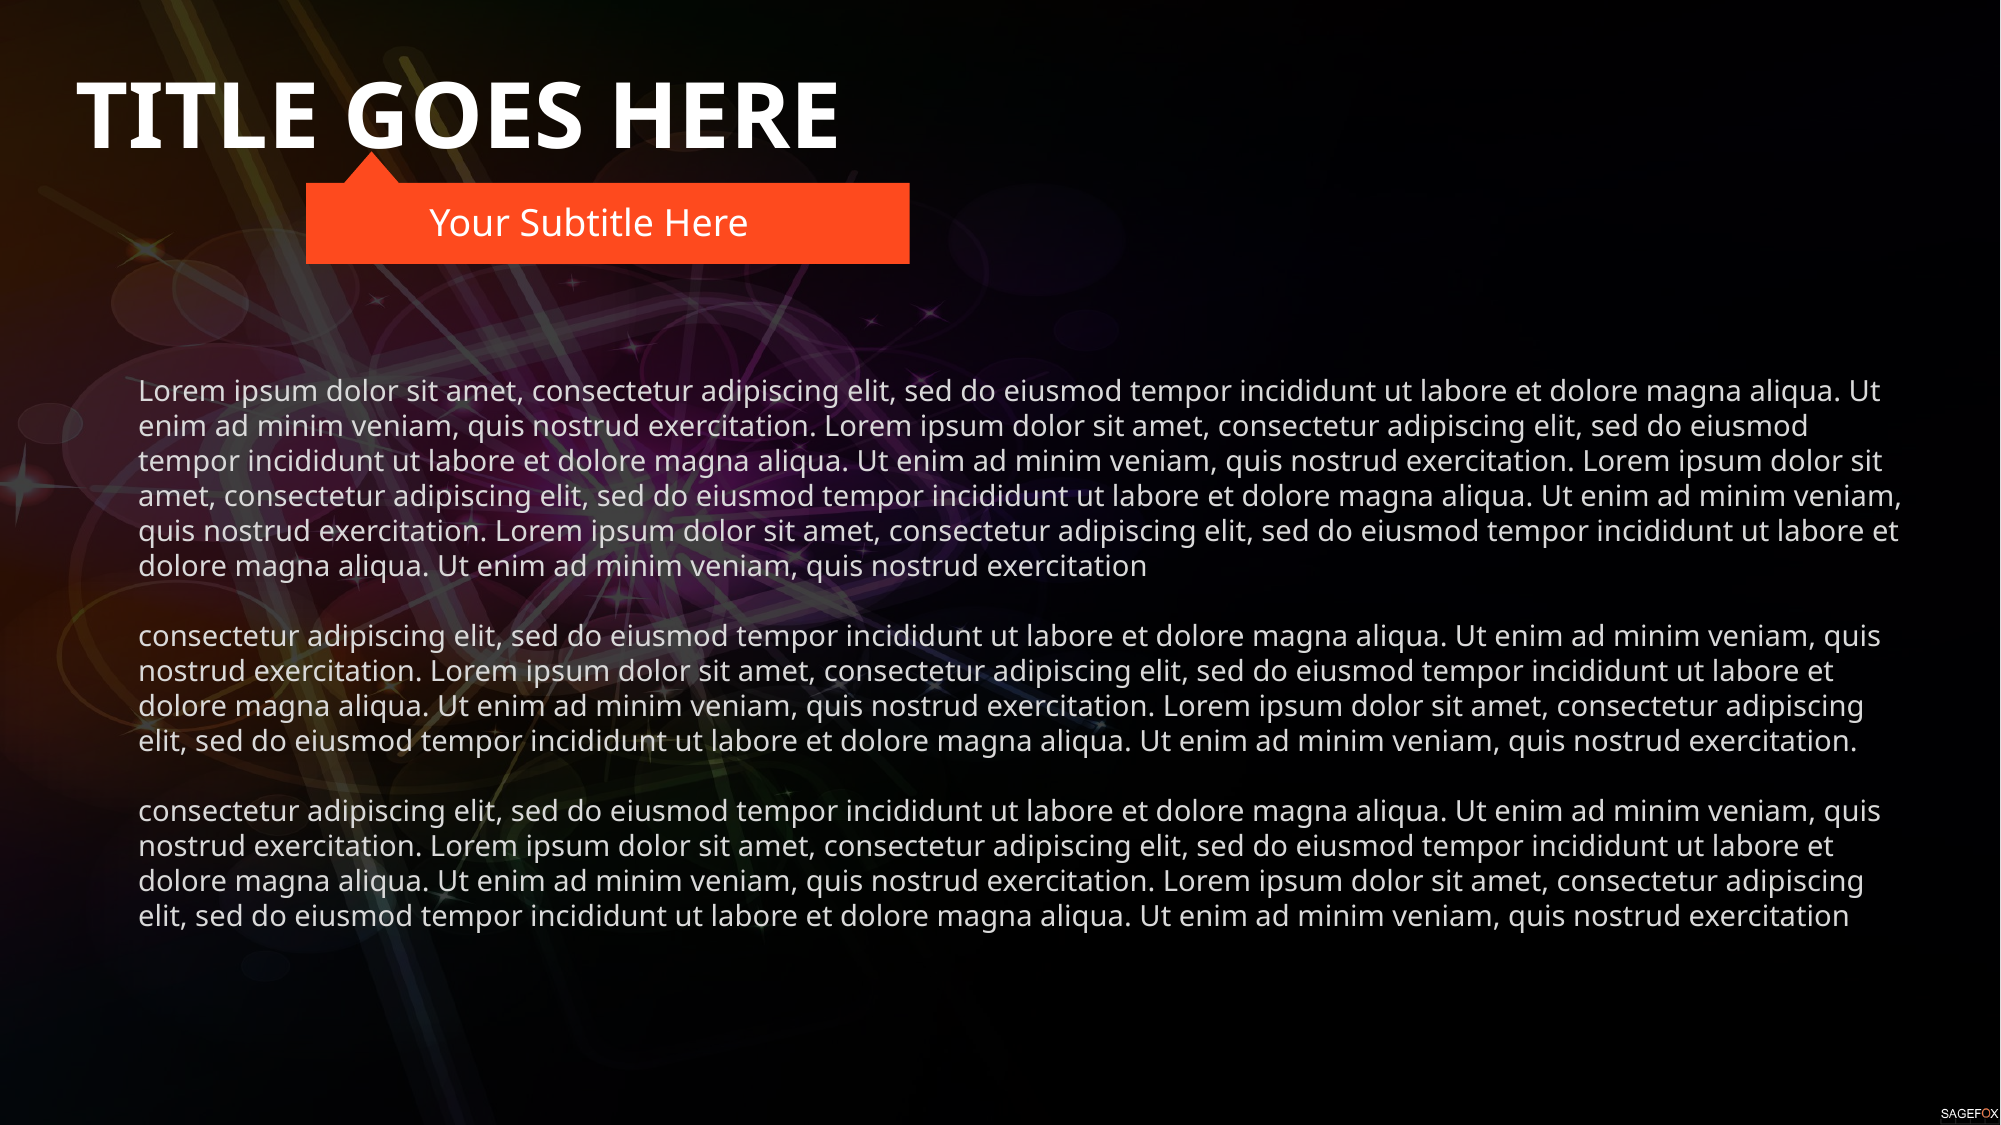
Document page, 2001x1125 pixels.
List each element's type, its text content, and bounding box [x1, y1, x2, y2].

text_box Lorem ipsum dolor sit amet, consectetur adipiscing elit, sed do eiusmod tempor incididunt ut labore et dolore magna aliqua. Ut enim ad minim veniam, quis nostrud exercitation. Lorem ipsum dolor sit amet, consectetur adipiscing elit, sed do eiusmod tempor incididunt ut labore et dolore magna aliqua. Ut enim ad minim veniam, quis nostrud exercitation. Lorem ipsum dolor sit amet, consectetur adipiscing elit, sed do eiusmod tempor incididunt ut labore et dolore magna aliqua. Ut enim ad minim veniam, quis nostrud exercitation. Lorem ipsum dolor sit amet, consectetur adipiscing elit, sed do eiusmod tempor incididunt ut labore et dolore magna aliqua. Ut enim ad minim veniam, quis nostrud exercitation consectetur adipiscing elit, sed do eiusmod tempor incididunt ut labore et dolore magna aliqua. Ut enim ad minim veniam, quis nostrud exercitation. Lorem ipsum dolor sit amet, consectetur adipiscing elit, sed do eiusmod tempor incididunt ut labore et dolore magna aliqua. Ut enim ad minim veniam, quis nostrud exercitation. Lorem ipsum dolor sit amet, consectetur adipiscing elit, sed do eiusmod tempor incididunt ut labore et dolore magna aliqua. Ut enim ad minim veniam, quis nostrud exercitation. consectetur adipiscing elit, sed do eiusmod tempor incididunt ut labore et dolore magna aliqua. Ut enim ad minim veniam, quis nostrud exercitation. Lorem ipsum dolor sit amet, consectetur adipiscing elit, sed do eiusmod tempor incididunt ut labore et dolore magna aliqua. Ut enim ad minim veniam, quis nostrud exercitation. Lorem ipsum dolor sit amet, consectetur adipiscing elit, sed do eiusmod tempor incididunt ut labore et dolore magna aliqua. Ut enim ad minim veniam, quis nostrud exercitation [123, 365, 1930, 940]
picture [0, 0, 2001, 1125]
text_box TITLE GOES HERE [60, 49, 965, 175]
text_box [306, 151, 910, 264]
